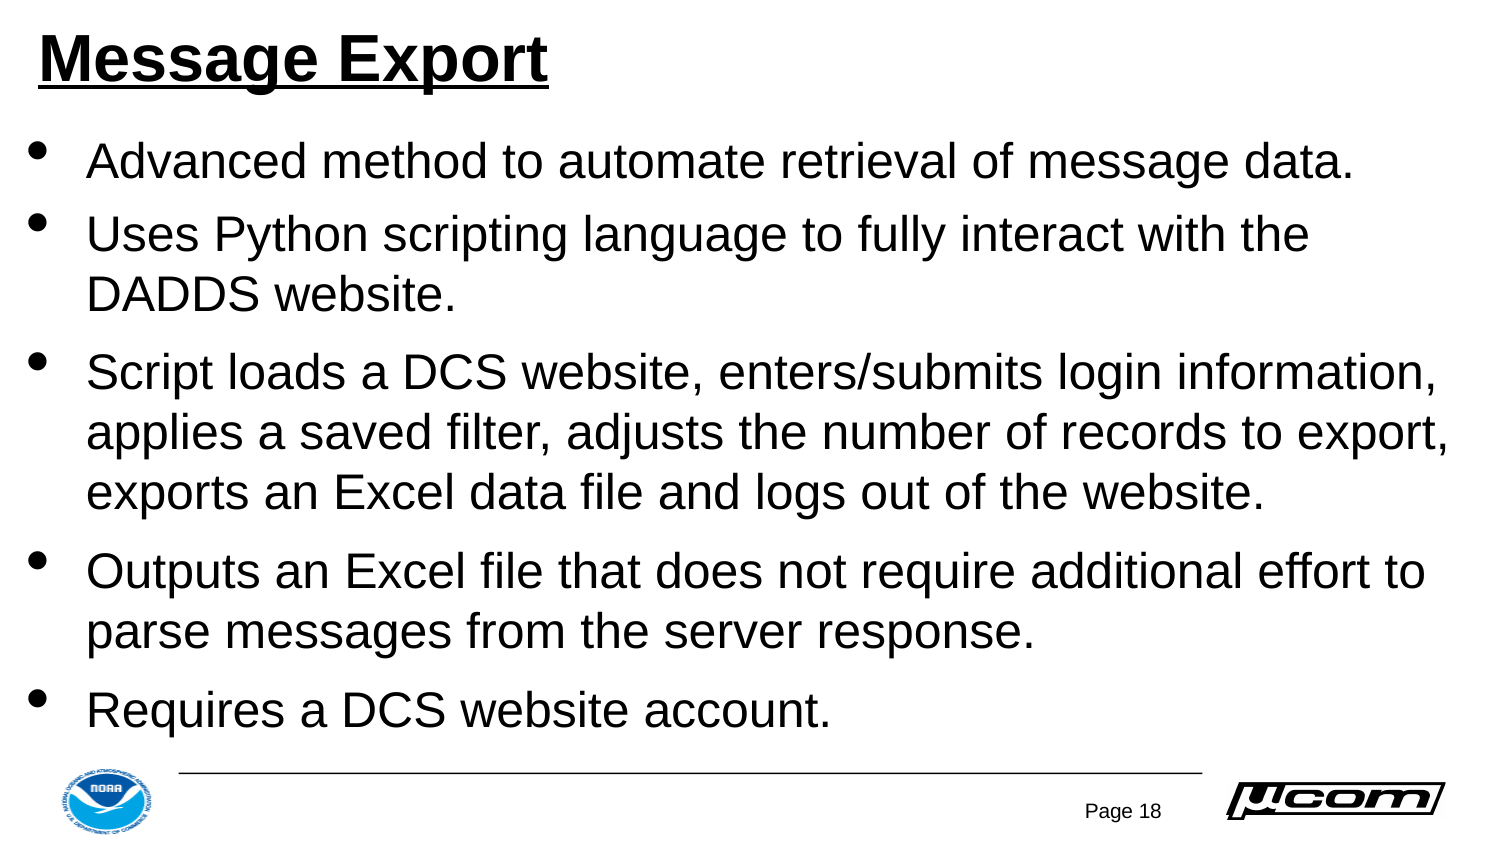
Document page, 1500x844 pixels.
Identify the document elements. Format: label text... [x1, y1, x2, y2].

text_box Advanced method to automate retrieval of message data. Uses Python scripting language to fully interact with the DADDS website. Script loads a DCS website, enters/submits login information, applies a saved filter, adjusts the number of records to export, exports an Excel data file and logs out of the website. Outputs an Excel file that does not require additional effort to parse messages from the server response. Requires a DCS website account. [12, 121, 1475, 822]
title Message Export [24, 0, 1488, 110]
picture [59, 822, 158, 837]
slide_number Page 18 [1023, 822, 1176, 830]
